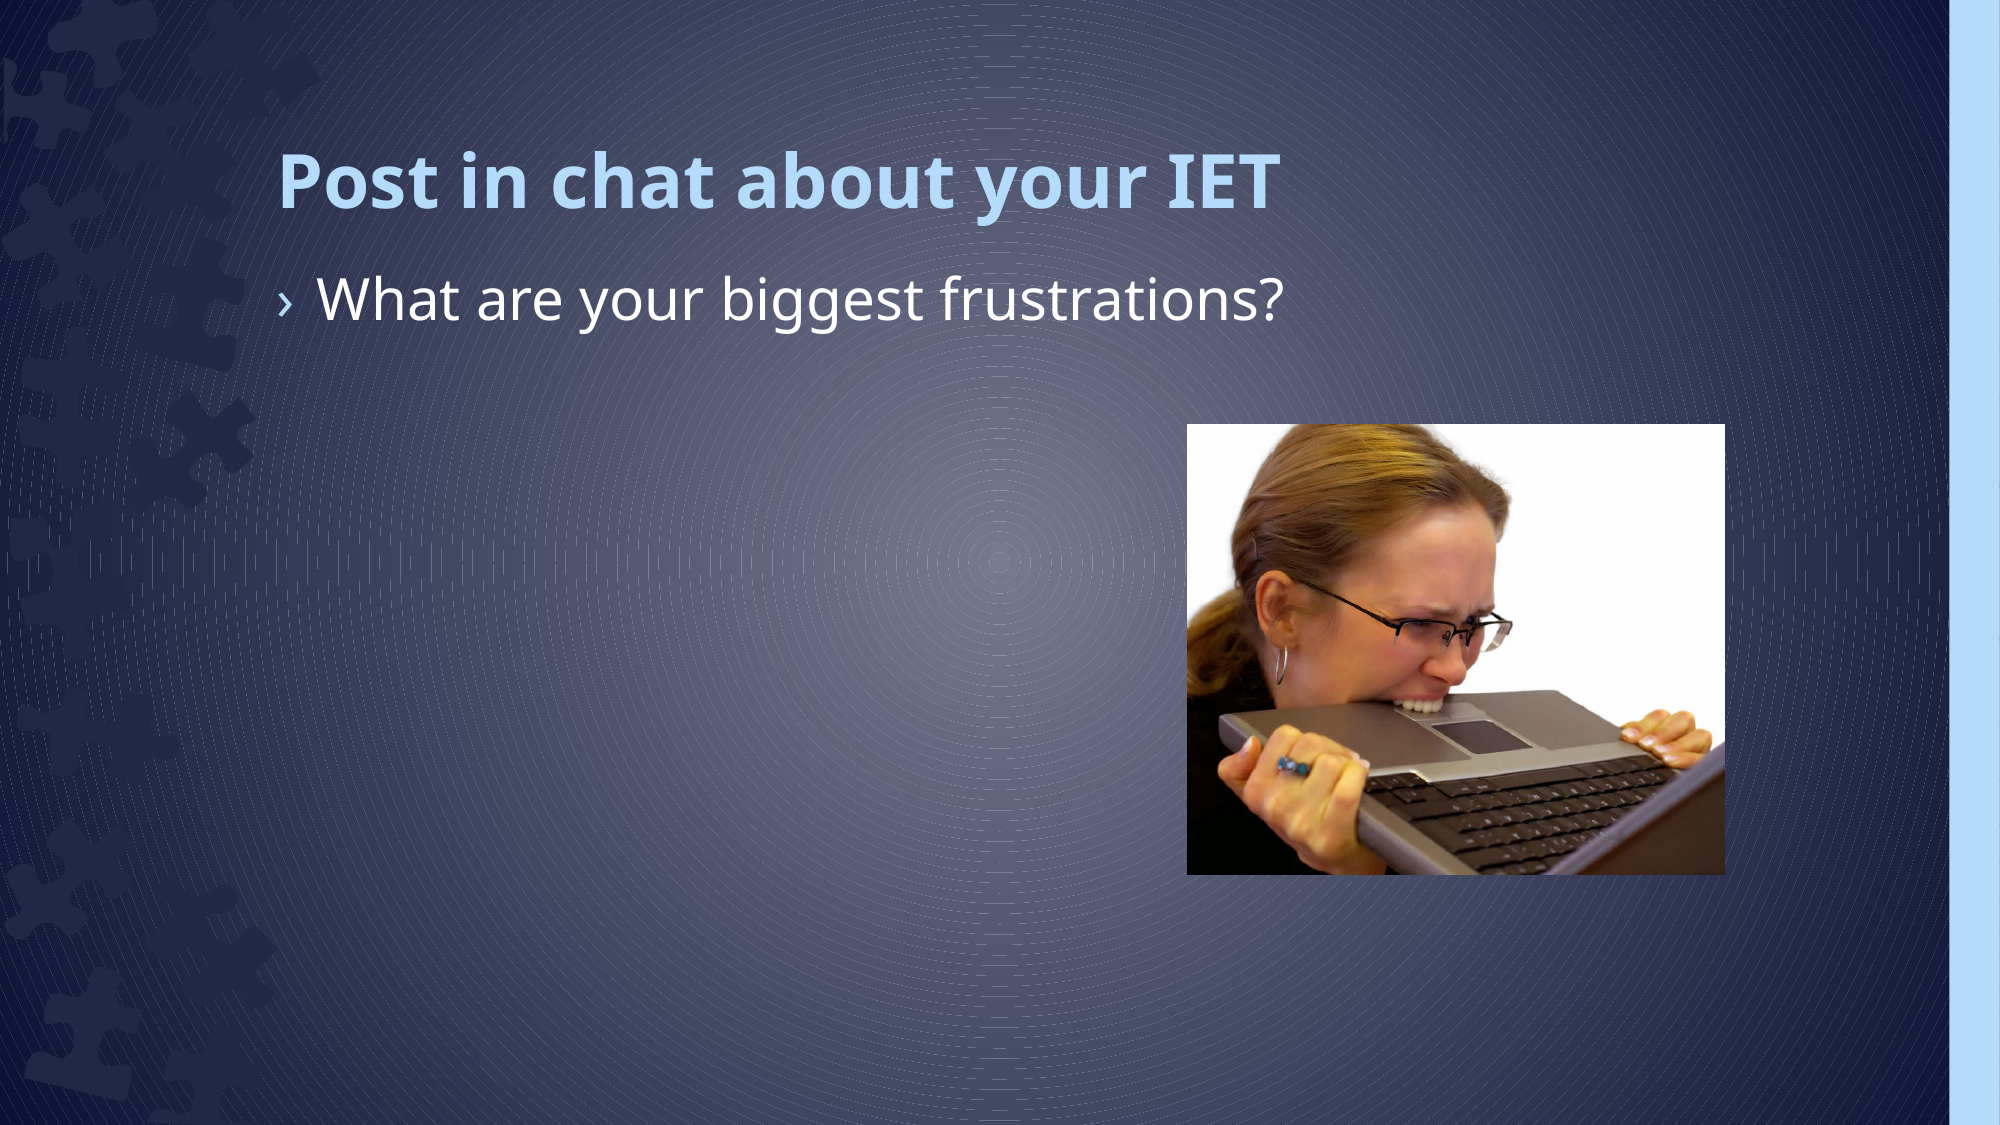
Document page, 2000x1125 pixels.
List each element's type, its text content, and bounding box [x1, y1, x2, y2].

picture [1187, 424, 1725, 875]
list What are your biggest frustrations? [261, 262, 1867, 1013]
title Post in chat about your IET [261, 29, 1867, 233]
